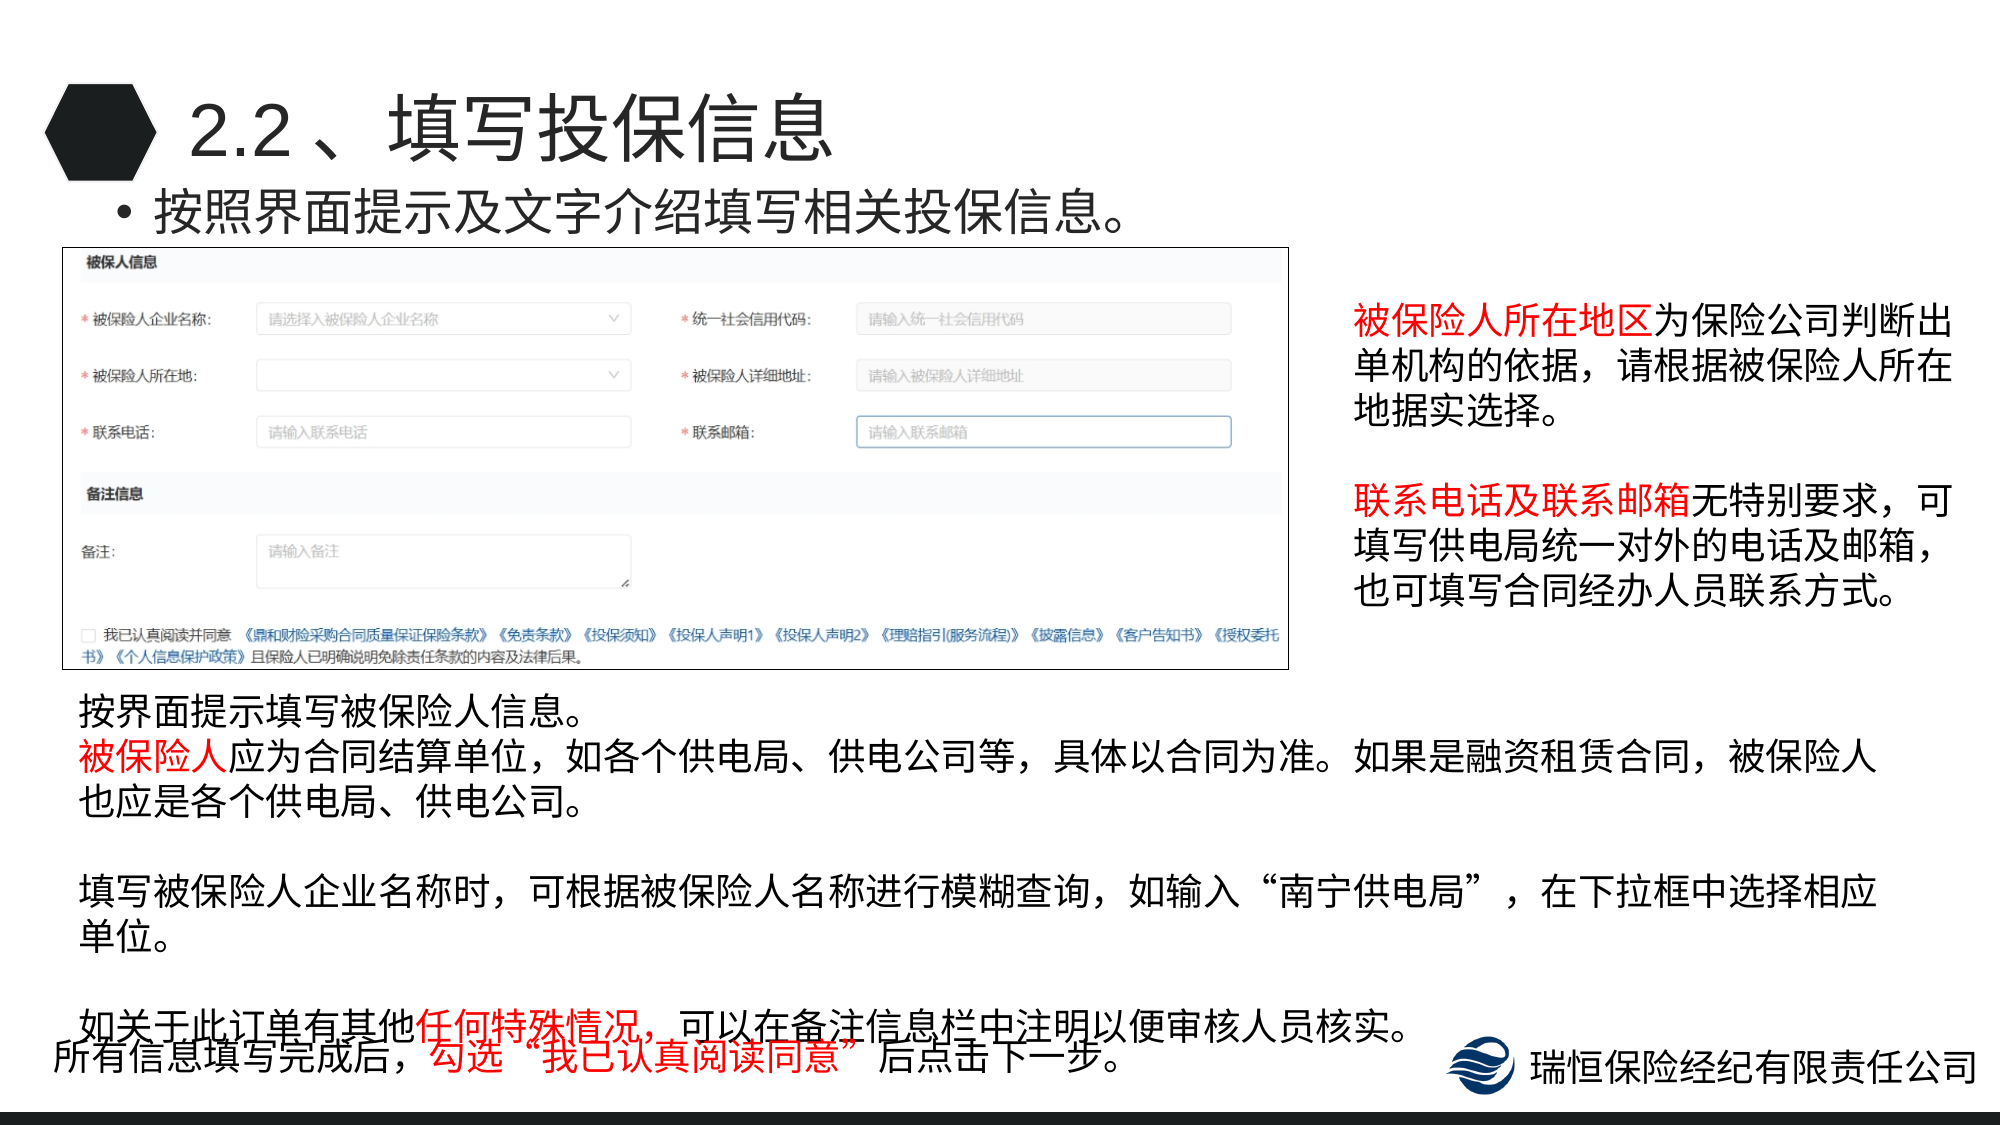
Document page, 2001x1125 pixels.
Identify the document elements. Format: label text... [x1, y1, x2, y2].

list 按照界面提示及文字介绍填写相关投保信息。 [100, 180, 1922, 245]
text_box 所有信息填写完成后，勾选“我已认真阅读同意”后点击下一步。 [38, 1025, 1156, 1085]
picture [62, 247, 1289, 670]
text_box 被保险人所在地区为保险公司判断出单机构的依据，请根据被保险人所在地据实选择。 联系电话及联系邮箱无特别要求，可填写供电局统一对外的电话及邮箱，也可填写合同经办人员联系方式。 [1338, 244, 1972, 710]
picture [1446, 1056, 1515, 1095]
title 2.2、填写投保信息 [173, 83, 1899, 182]
text_box 按界面提示填写被保险人信息。 被保险人应为合同结算单位，如各个供电局、供电公司等，具体以合同为准。如果是融资租赁合同，被保险人也应是各个供电局、供电公司。 填写被保险人企业名称时，可根据被保险人名称进行模糊查询，如输入“南宁供电局”，在下拉框中选择相应单位。 如关于此订单有其他任何特殊情况，可以在备注信息栏中注明以便审核人员核实。 [63, 680, 1922, 1056]
